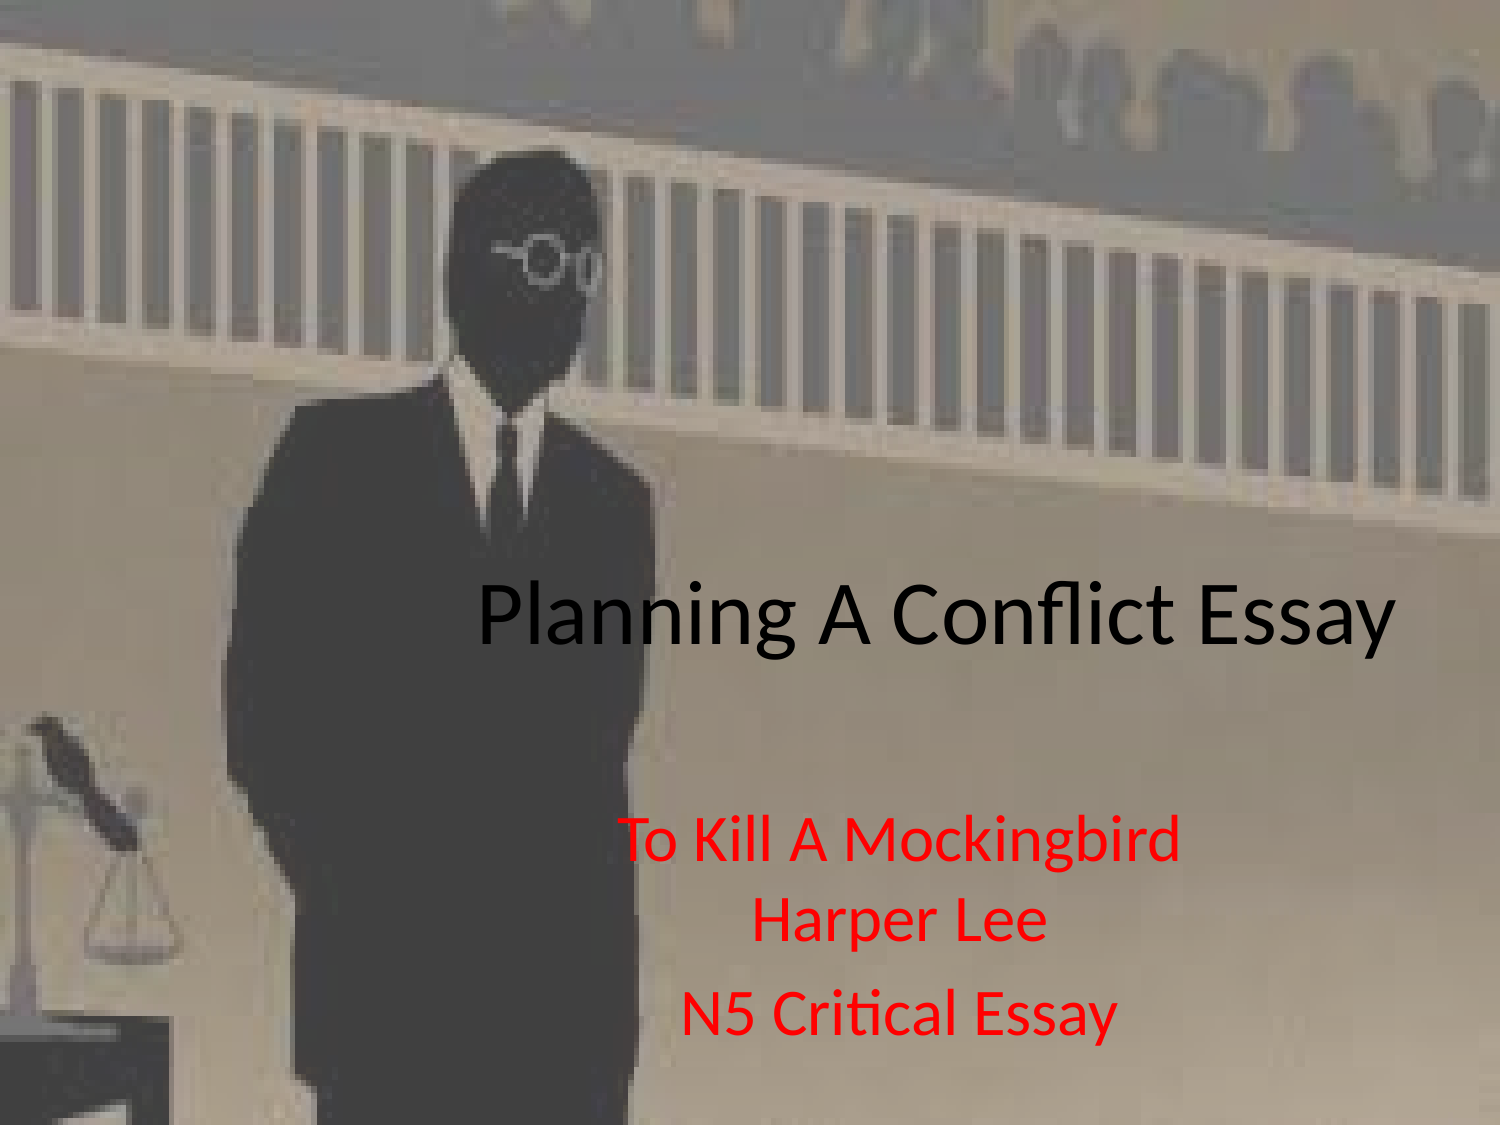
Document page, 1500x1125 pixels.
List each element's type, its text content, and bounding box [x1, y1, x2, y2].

title Planning A Conflict Essay [300, 487, 1500, 729]
subtitle To Kill A Mockingbird Harper Lee N5 Critical Essay [375, 787, 1425, 1075]
